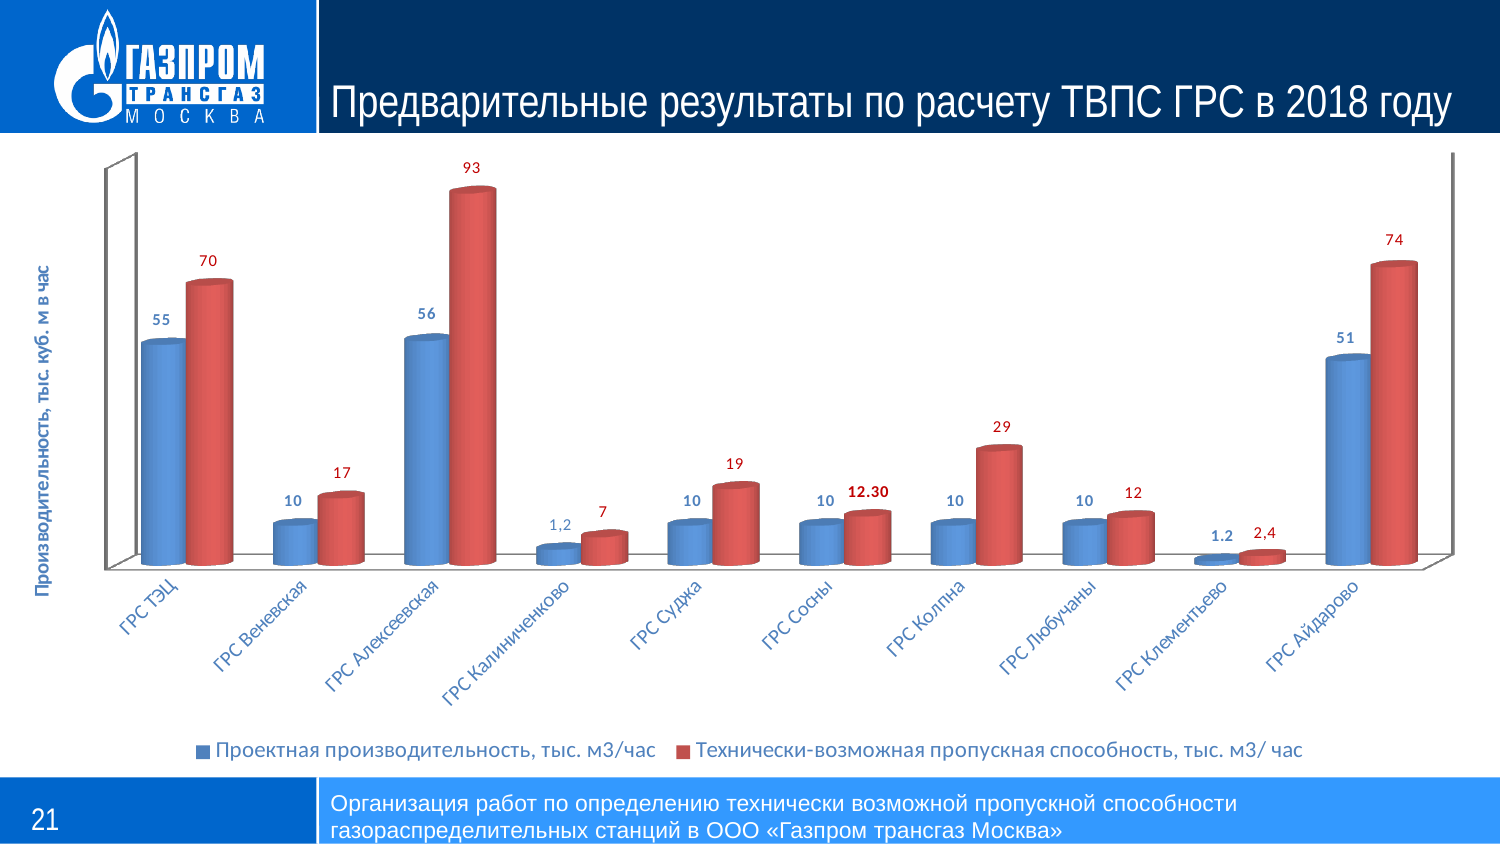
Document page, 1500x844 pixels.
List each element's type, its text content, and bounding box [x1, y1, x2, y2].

picture [54, 9, 264, 123]
title Предварительные результаты по расчету ТВПС ГРС в 2018 году [317, 0, 1500, 133]
chart [0, 139, 1500, 771]
